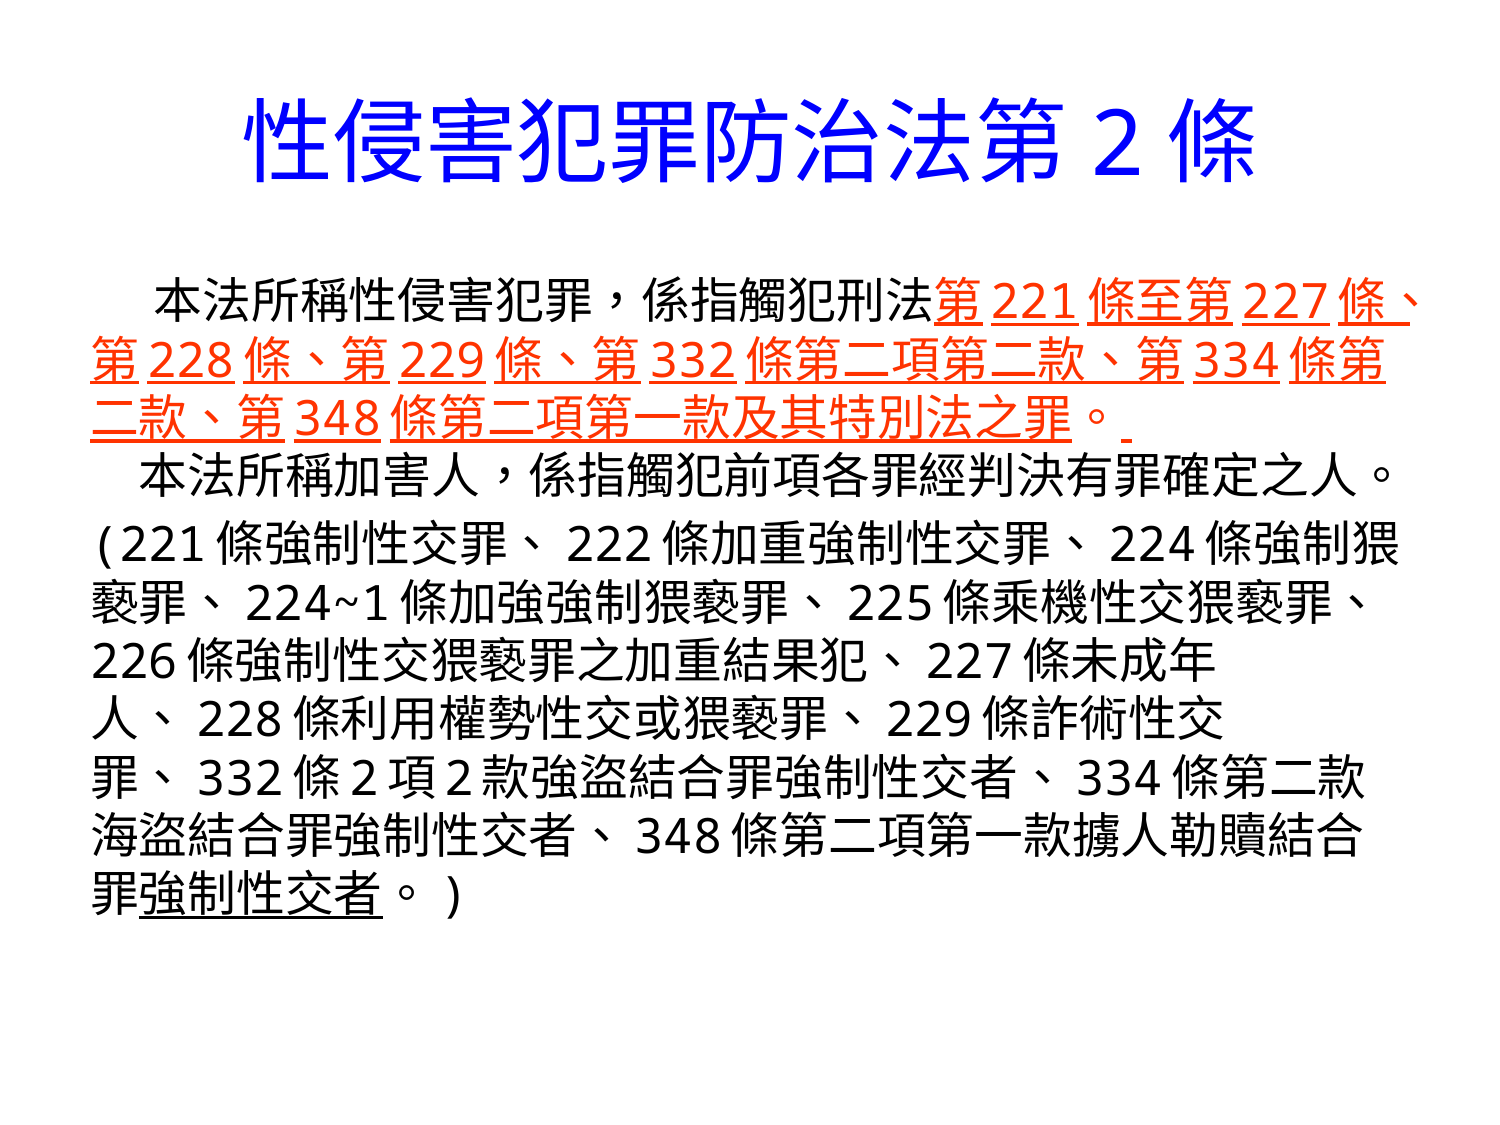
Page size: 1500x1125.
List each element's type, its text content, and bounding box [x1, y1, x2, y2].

title 性侵害犯罪防治法第2條 [75, 45, 1425, 233]
list 本法所稱性侵害犯罪，係指觸犯刑法第221條至第227條、第228條、第229條、第332條第二項第二款、第334條第二款、第348條第二項第一款及其特別法之罪。 本法所稱加害人，係指觸犯前項各罪經判決有罪確定之人。 (221條強制性交罪、222條加重強制性交罪、224條強制猥褻罪、224~1條加強強制猥褻罪、225條乘機性交猥褻罪、226條強制性交猥褻罪之加重結果犯、227條未成年人、228條利用權勢性交或猥褻罪、229條詐術性交罪、332條2項2款強盜結合罪強制性交者、334條第二款海盜結合罪強制性交者、348條第二項第一款擄人勒贖結合罪強制性交者。) [75, 262, 1425, 1005]
